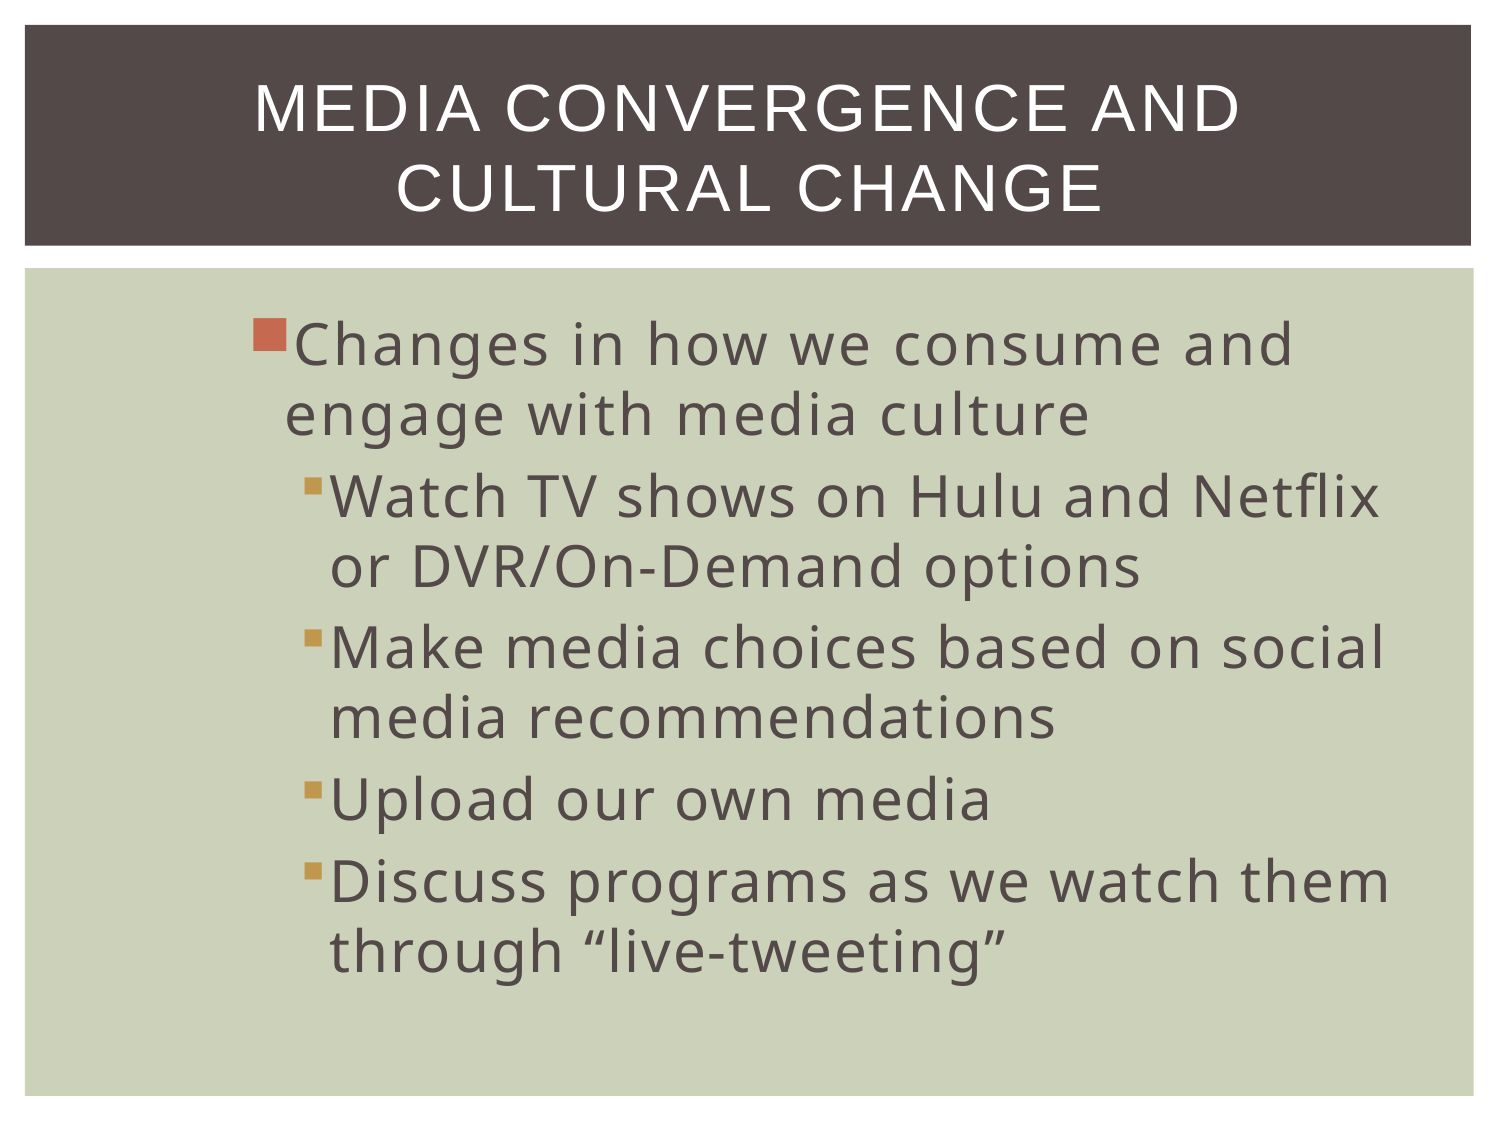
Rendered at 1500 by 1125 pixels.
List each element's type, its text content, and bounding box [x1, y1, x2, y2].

list Changes in how we consume and engage with media culture Watch TV shows on Hulu and Netflix or DVR/On-Demand options Make media choices based on social media recommendations Upload our own media Discuss programs as we watch them through “live-tweeting” [224, 299, 1425, 1063]
title Media Convergence and Cultural Change [62, 58, 1438, 232]
